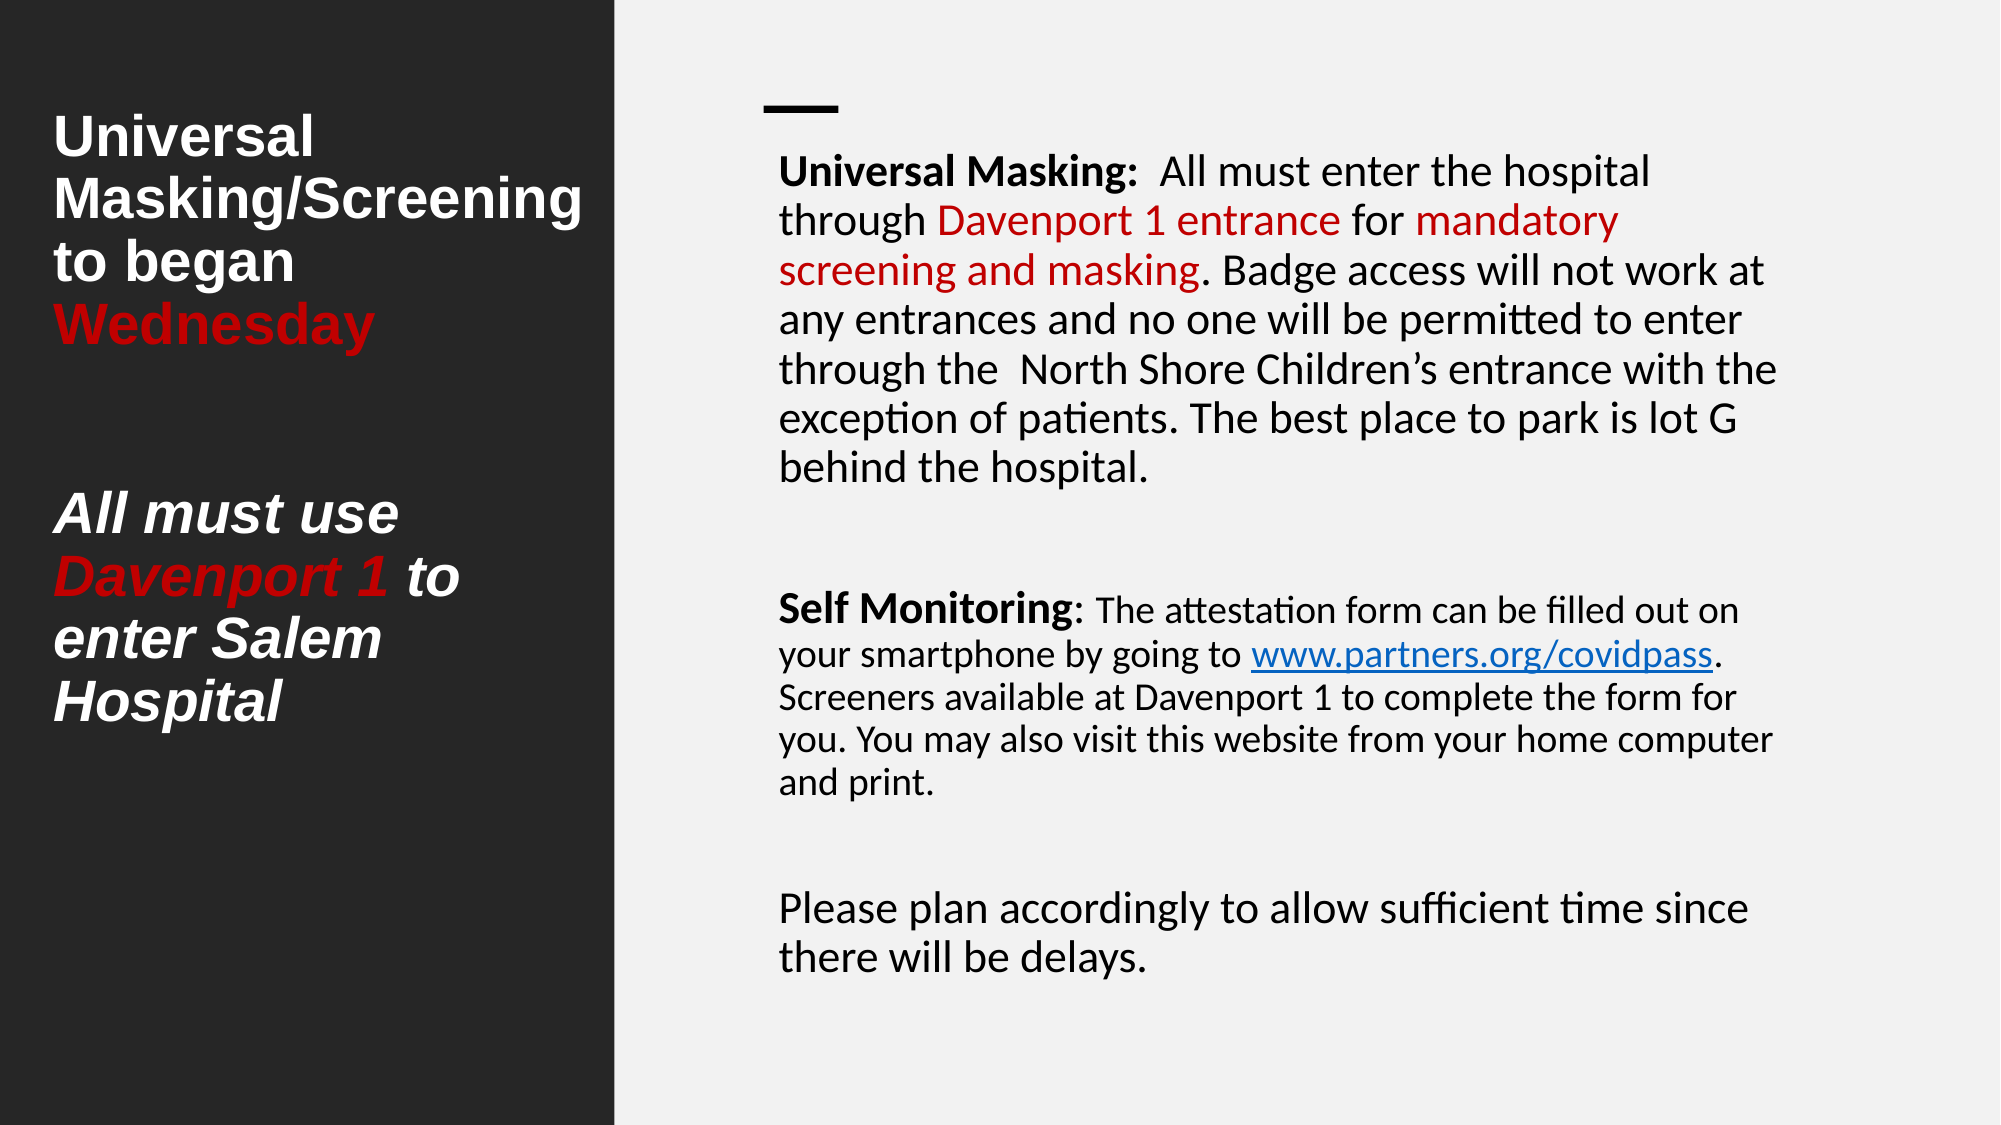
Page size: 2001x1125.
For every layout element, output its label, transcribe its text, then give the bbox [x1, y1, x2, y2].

text_box [0, 0, 615, 1125]
title Universal Masking/Screening to began Wednesday All must use Davenport 1 to enter Salem Hospital [38, 98, 614, 1014]
text_box [615, 0, 2000, 1125]
list Universal Masking: All must enter the hospital through Davenport 1 entrance for mandatory screening and masking. Badge access will not work at any entrances and no one will be permitted to enter through the North Shore Children’s entrance with the exception of patients. The best place to park is lot G behind the hospital. Self Monitoring: The attestation form can be filled out on your smartphone by going to www.partners.org/covidpass. Screeners available at Davenport 1 to complete the form for you. You may also visit this website from your home computer and print. Please plan accordingly to allow sufficient time since there will be delays. [763, 139, 1812, 1014]
text_box [762, 104, 839, 114]
